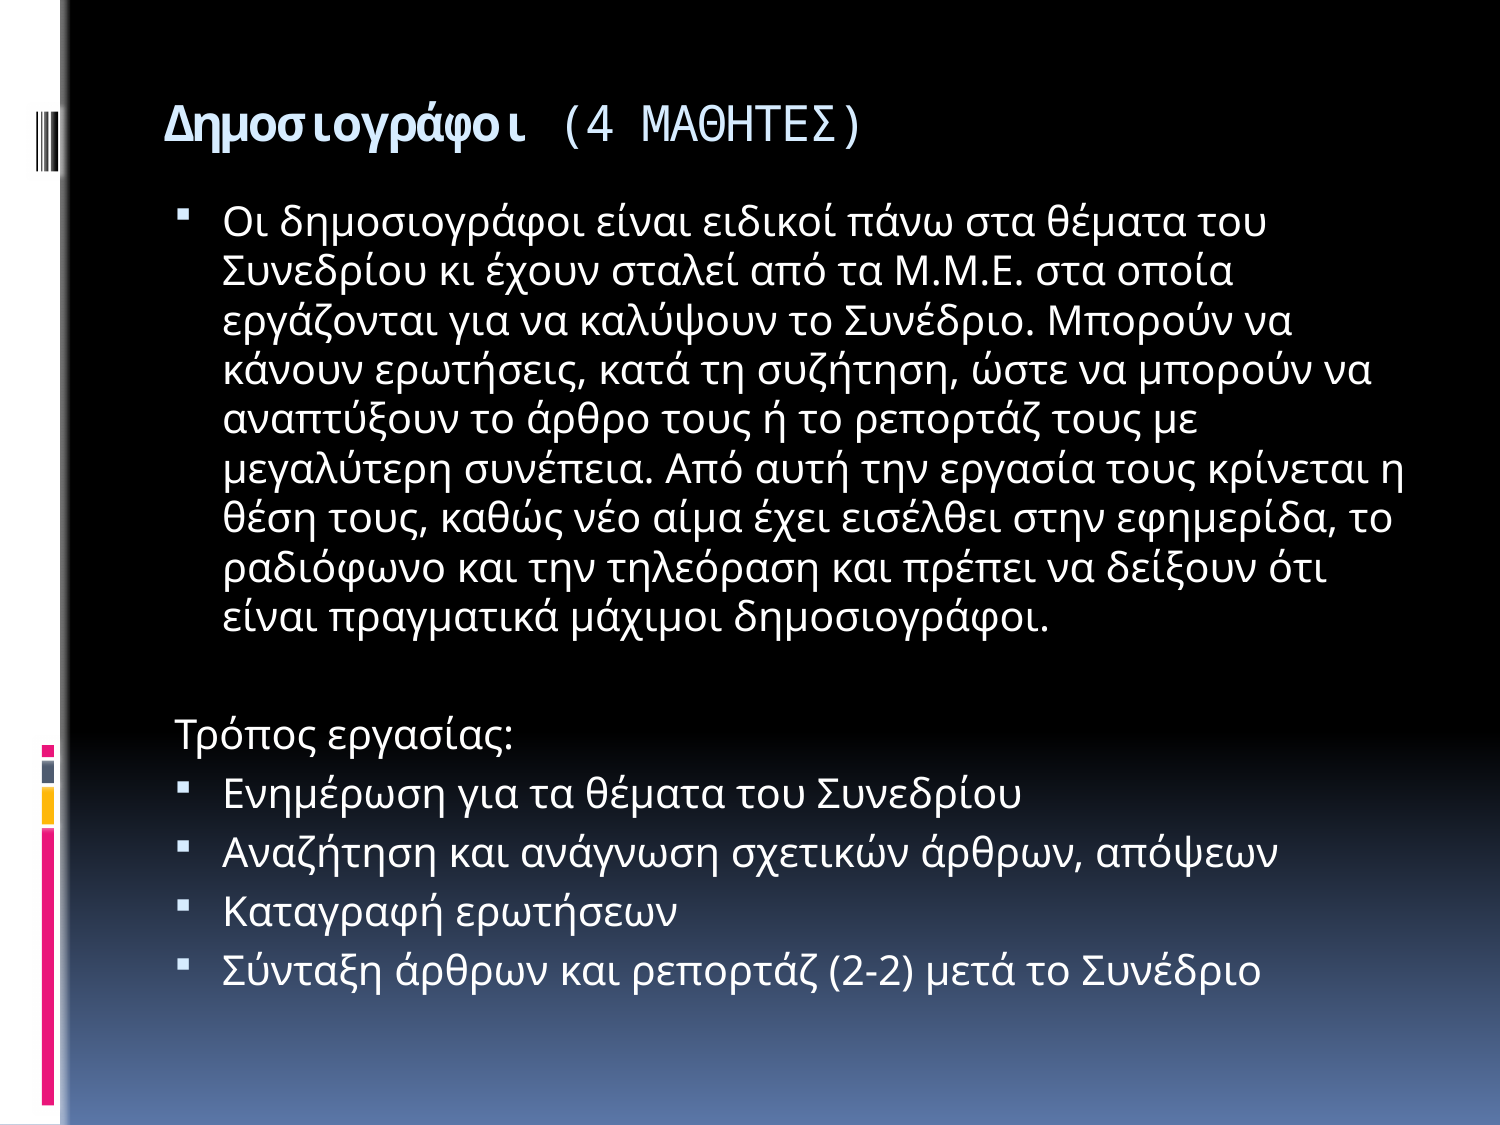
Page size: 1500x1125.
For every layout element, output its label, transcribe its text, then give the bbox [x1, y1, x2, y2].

title Δημοσιογράφοι (4 ΜΑΘΗΤΕΣ) [150, 83, 1425, 187]
list Οι δημοσιογράφοι είναι ειδικοί πάνω στα θέματα του Συνεδρίου κι έχουν σταλεί από τα Μ.Μ.Ε. στα οποία εργάζονται για να καλύψουν το Συνέδριο. Μπορούν να κάνουν ερωτήσεις, κατά τη συζήτηση, ώστε να μπορούν να αναπτύξουν το άρθρο τους ή το ρεπορτάζ τους με μεγαλύτερη συνέπεια. Από αυτή την εργασία τους κρίνεται η θέση τους, καθώς νέο αίμα έχει εισέλθει στην εφημερίδα, το ραδιόφωνο και την τηλεόραση και πρέπει να δείξουν ότι είναι πραγματικά μάχιμοι δημοσιογράφοι. Τρόπος εργασίας: Ενημέρωση για τα θέματα του Συνεδρίου Αναζήτηση και ανάγνωση σχετικών άρθρων, απόψεων Καταγραφή ερωτήσεων Σύνταξη άρθρων και ρεπορτάζ (2-2) μετά το Συνέδριο [150, 187, 1425, 1043]
